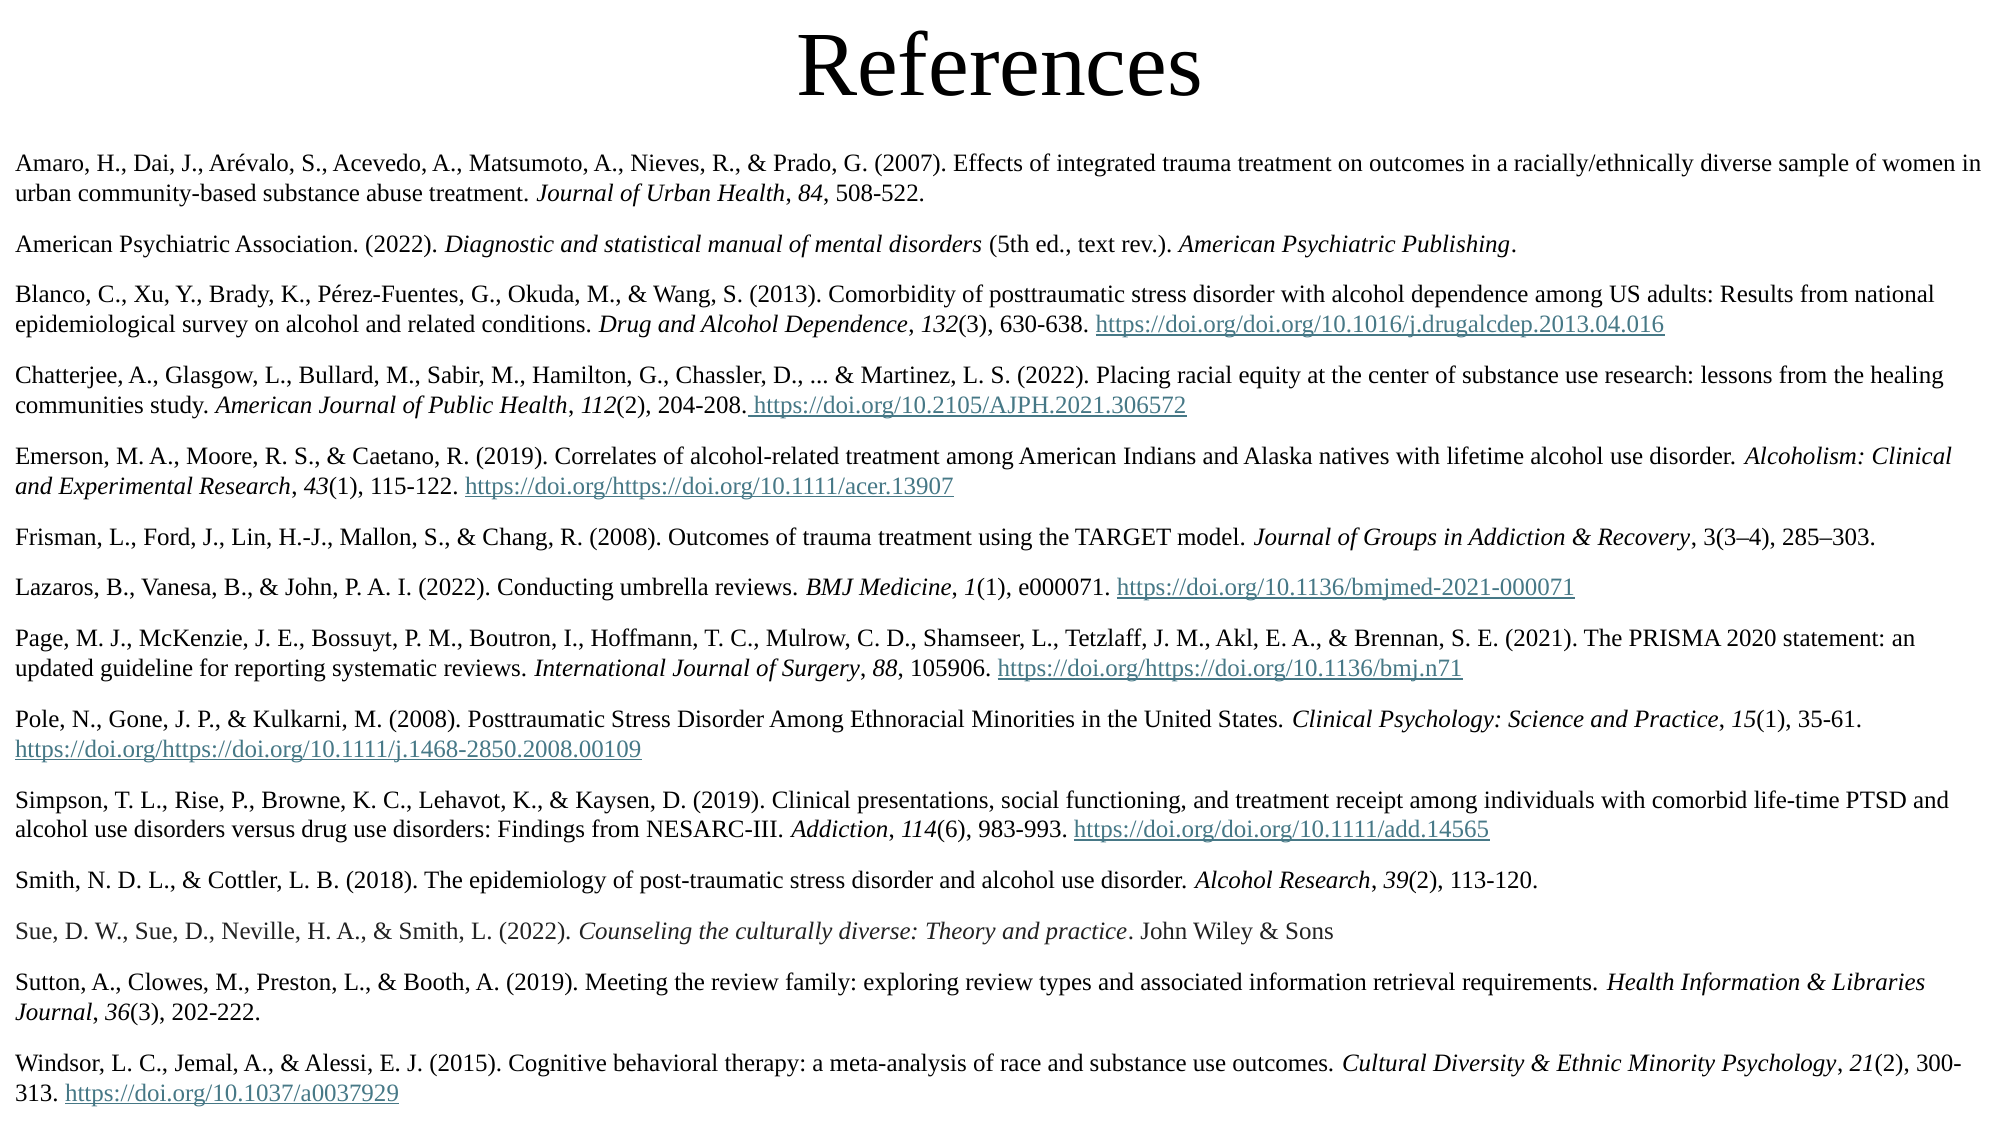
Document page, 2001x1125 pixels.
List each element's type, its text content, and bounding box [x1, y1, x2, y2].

list Amaro, H., Dai, J., Arévalo, S., Acevedo, A., Matsumoto, A., Nieves, R., & Prado, G. (2007). Effects of integrated trauma treatment on outcomes in a racially/ethnically diverse sample of women in urban community-based substance abuse treatment. Journal of Urban Health, 84, 508-522. American Psychiatric Association. (2022). Diagnostic and statistical manual of mental disorders (5th ed., text rev.). American Psychiatric Publishing. Blanco, C., Xu, Y., Brady, K., Pérez-Fuentes, G., Okuda, M., & Wang, S. (2013). Comorbidity of posttraumatic stress disorder with alcohol dependence among US adults: Results from national epidemiological survey on alcohol and related conditions. Drug and Alcohol Dependence, 132(3), 630-638. https://doi.org/doi.org/10.1016/j.drugalcdep.2013.04.016 Chatterjee, A., Glasgow, L., Bullard, M., Sabir, M., Hamilton, G., Chassler, D., ... & Martinez, L. S. (2022). Placing racial equity at the center of substance use research: lessons from the healing communities study. American Journal of Public Health, 112(2), 204-208. https://doi.org/10.2105/AJPH.2021.306572 Emerson, M. A., Moore, R. S., & Caetano, R. (2019). Correlates of alcohol‐related treatment among American Indians and Alaska natives with lifetime alcohol use disorder. Alcoholism: Clinical and Experimental Research, 43(1), 115-122. https://doi.org/https://doi.org/10.1111/acer.13907 Frisman, L., Ford, J., Lin, H.-J., Mallon, S., & Chang, R. (2008). Outcomes of trauma treatment using the TARGET model. Journal of Groups in Addiction & Recovery, 3(3–4), 285–303. Lazaros, B., Vanesa, B., & John, P. A. I. (2022). Conducting umbrella reviews. BMJ Medicine, 1(1), e000071. https://doi.org/10.1136/bmjmed-2021-000071 Page, M. J., McKenzie, J. E., Bossuyt, P. M., Boutron, I., Hoffmann, T. C., Mulrow, C. D., Shamseer, L., Tetzlaff, J. M., Akl, E. A., & Brennan, S. E. (2021). The PRISMA 2020 statement: an updated guideline for reporting systematic reviews. International Journal of Surgery, 88, 105906. https://doi.org/https://doi.org/10.1136/bmj.n71 Pole, N., Gone, J. P., & Kulkarni, M. (2008). Posttraumatic Stress Disorder Among Ethnoracial Minorities in the United States. Clinical Psychology: Science and Practice, 15(1), 35-61. https://doi.org/https://doi.org/10.1111/j.1468-2850.2008.00109 Simpson, T. L., Rise, P., Browne, K. C., Lehavot, K., & Kaysen, D. (2019). Clinical presentations, social functioning, and treatment receipt among individuals with comorbid life‐time PTSD and alcohol use disorders versus drug use disorders: Findings from NESARC-III. Addiction, 114(6), 983-993. https://doi.org/doi.org/10.1111/add.14565 Smith, N. D. L., & Cottler, L. B. (2018). The epidemiology of post-traumatic stress disorder and alcohol use disorder. Alcohol Research, 39(2), 113-120. Sue, D. W., Sue, D., Neville, H. A., & Smith, L. (2022). Counseling the culturally diverse: Theory and practice. John Wiley & Sons Sutton, A., Clowes, M., Preston, L., & Booth, A. (2019). Meeting the review family: exploring review types and associated information retrieval requirements. Health Information & Libraries Journal, 36(3), 202-222. Windsor, L. C., Jemal, A., & Alessi, E. J. (2015). Cognitive behavioral therapy: a meta-analysis of race and substance use outcomes. Cultural Diversity & Ethnic Minority Psychology, 21(2), 300-313. https://doi.org/10.1037/a0037929 [0, 138, 2000, 853]
title References [137, 0, 1863, 132]
